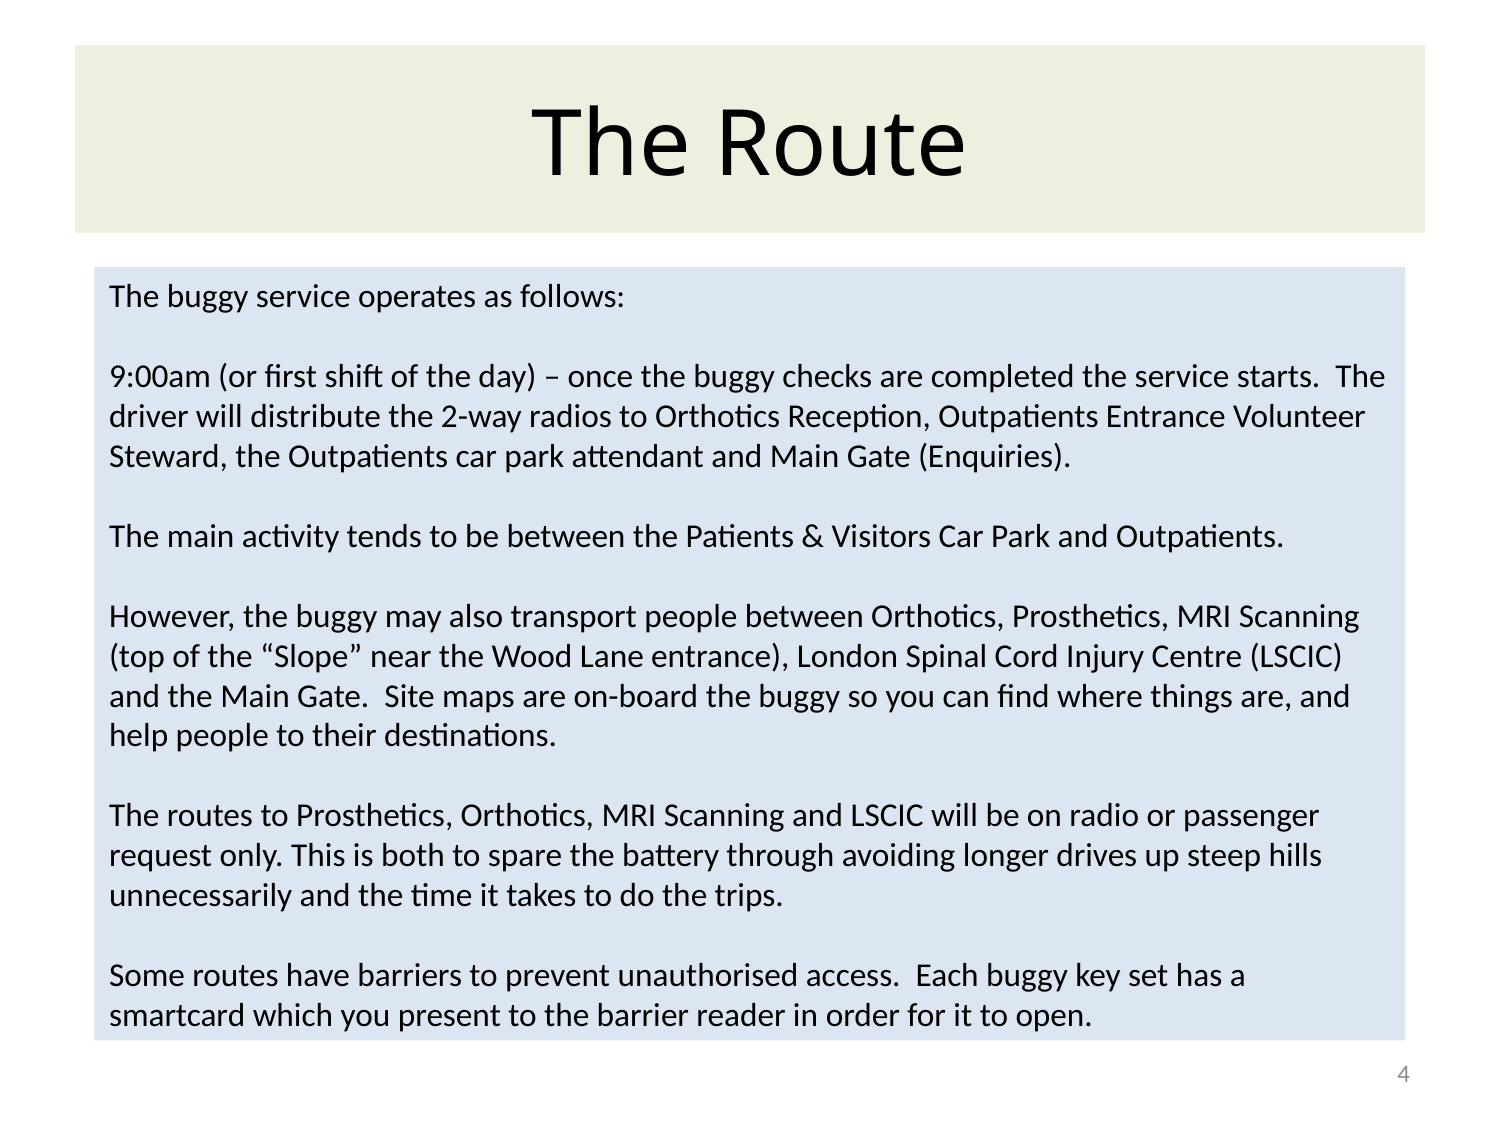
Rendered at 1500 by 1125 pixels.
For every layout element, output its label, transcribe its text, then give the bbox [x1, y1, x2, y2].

slide_number 4 [1074, 1042, 1425, 1103]
title The Route [75, 45, 1425, 233]
text_box The buggy service operates as follows: 9:00am (or first shift of the day) – once the buggy checks are completed the service starts. The driver will distribute the 2-way radios to Orthotics Reception, Outpatients Entrance Volunteer Steward, the Outpatients car park attendant and Main Gate (Enquiries). The main activity tends to be between the Patients & Visitors Car Park and Outpatients. However, the buggy may also transport people between Orthotics, Prosthetics, MRI Scanning (top of the “Slope” near the Wood Lane entrance), London Spinal Cord Injury Centre (LSCIC) and the Main Gate. Site maps are on-board the buggy so you can find where things are, and help people to their destinations. The routes to Prosthetics, Orthotics, MRI Scanning and LSCIC will be on radio or passenger request only. This is both to spare the battery through avoiding longer drives up steep hills unnecessarily and the time it takes to do the trips. Some routes have barriers to prevent unauthorised access. Each buggy key set has a smartcard which you present to the barrier reader in order for it to open. [94, 267, 1406, 1041]
